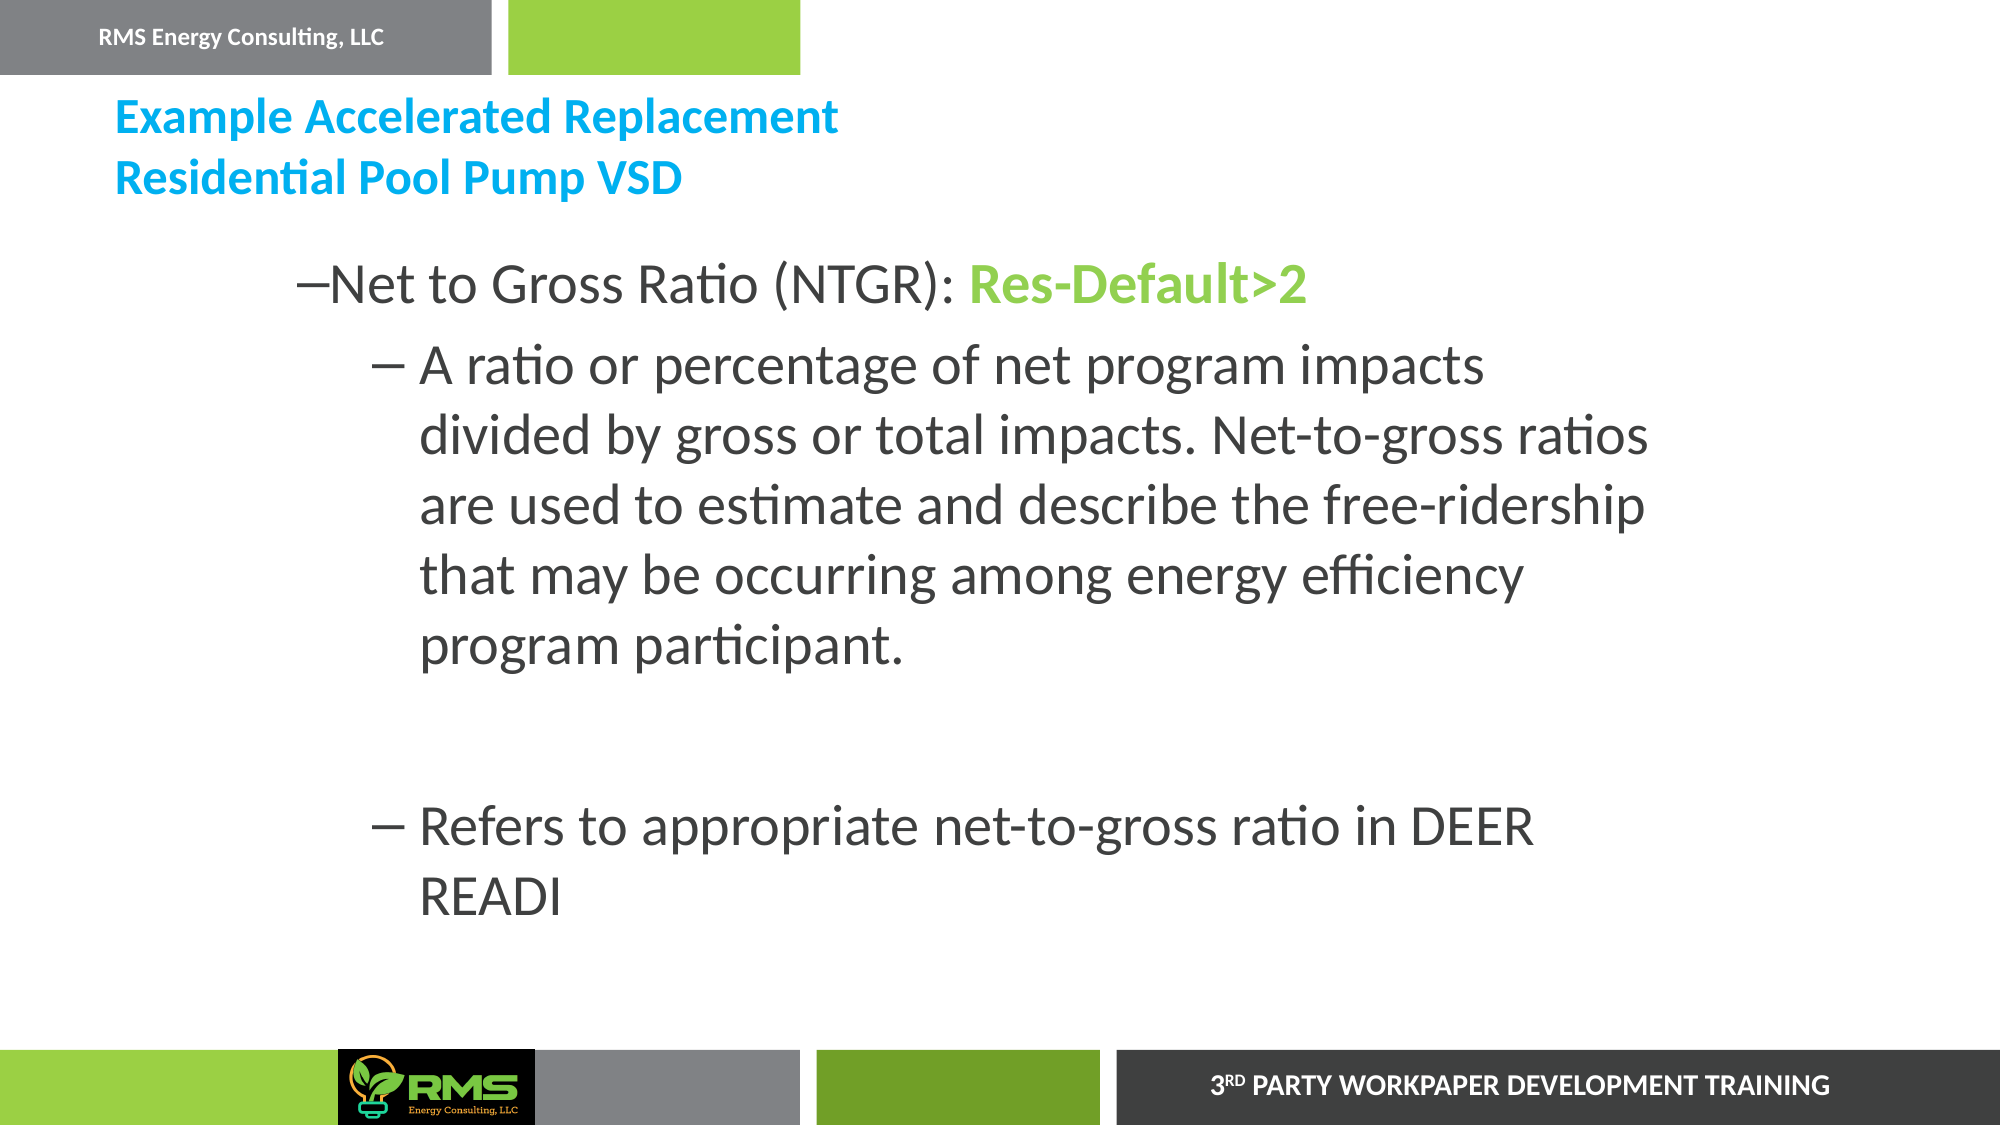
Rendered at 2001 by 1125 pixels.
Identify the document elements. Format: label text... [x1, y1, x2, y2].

text_box 3RD PARTY WORKPAPER DEVELOPMENT TRAINING [1145, 1057, 1896, 1109]
picture [338, 1049, 536, 1125]
list Net to Gross Ratio (NTGR): Res-Default>2 A ratio or percentage of net program impacts divided by gross or total impacts. Net-to-gross ratios are used to estimate and describe the free-ridership that may be occurring among energy efficiency program participant. Refers to appropriate net-to-gross ratio in DEER READI [282, 251, 1675, 1019]
title Example Accelerated Replacement Residential Pool Pump VSD [99, 75, 1900, 213]
